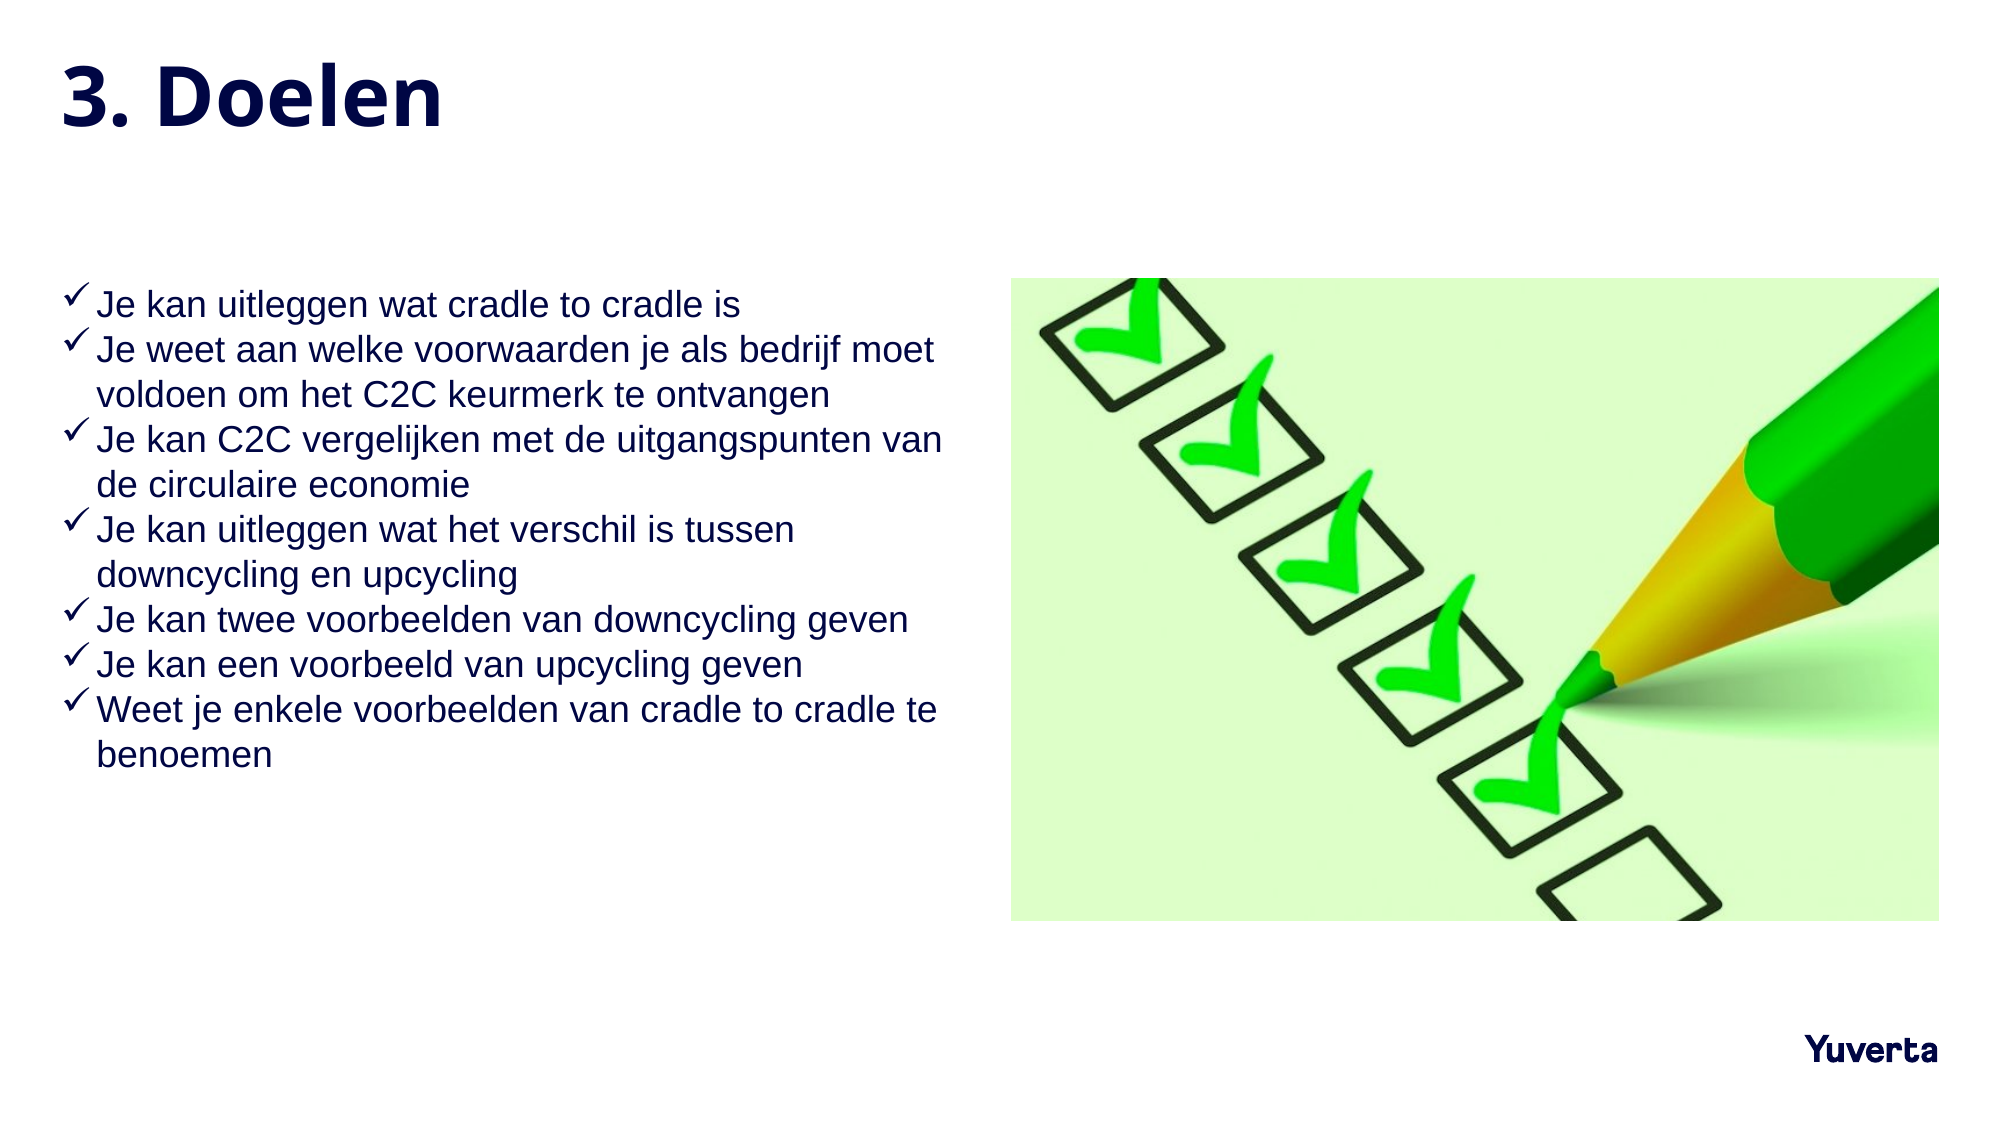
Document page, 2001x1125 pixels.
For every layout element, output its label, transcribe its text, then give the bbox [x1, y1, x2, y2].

title 3. Doelen [60, 48, 1938, 239]
list Je kan uitleggen wat cradle to cradle is Je weet aan welke voorwaarden je als bedrijf moet voldoen om het C2C keurmerk te ontvangen Je kan C2C vergelijken met de uitgangspunten van de circulaire economie Je kan uitleggen wat het verschil is tussen downcycling en upcycling Je kan twee voorbeelden van downcycling geven Je kan een voorbeeld van upcycling geven Weet je enkele voorbeelden van cradle to cradle te benoemen [60, 280, 987, 1006]
picture [1011, 278, 1939, 921]
